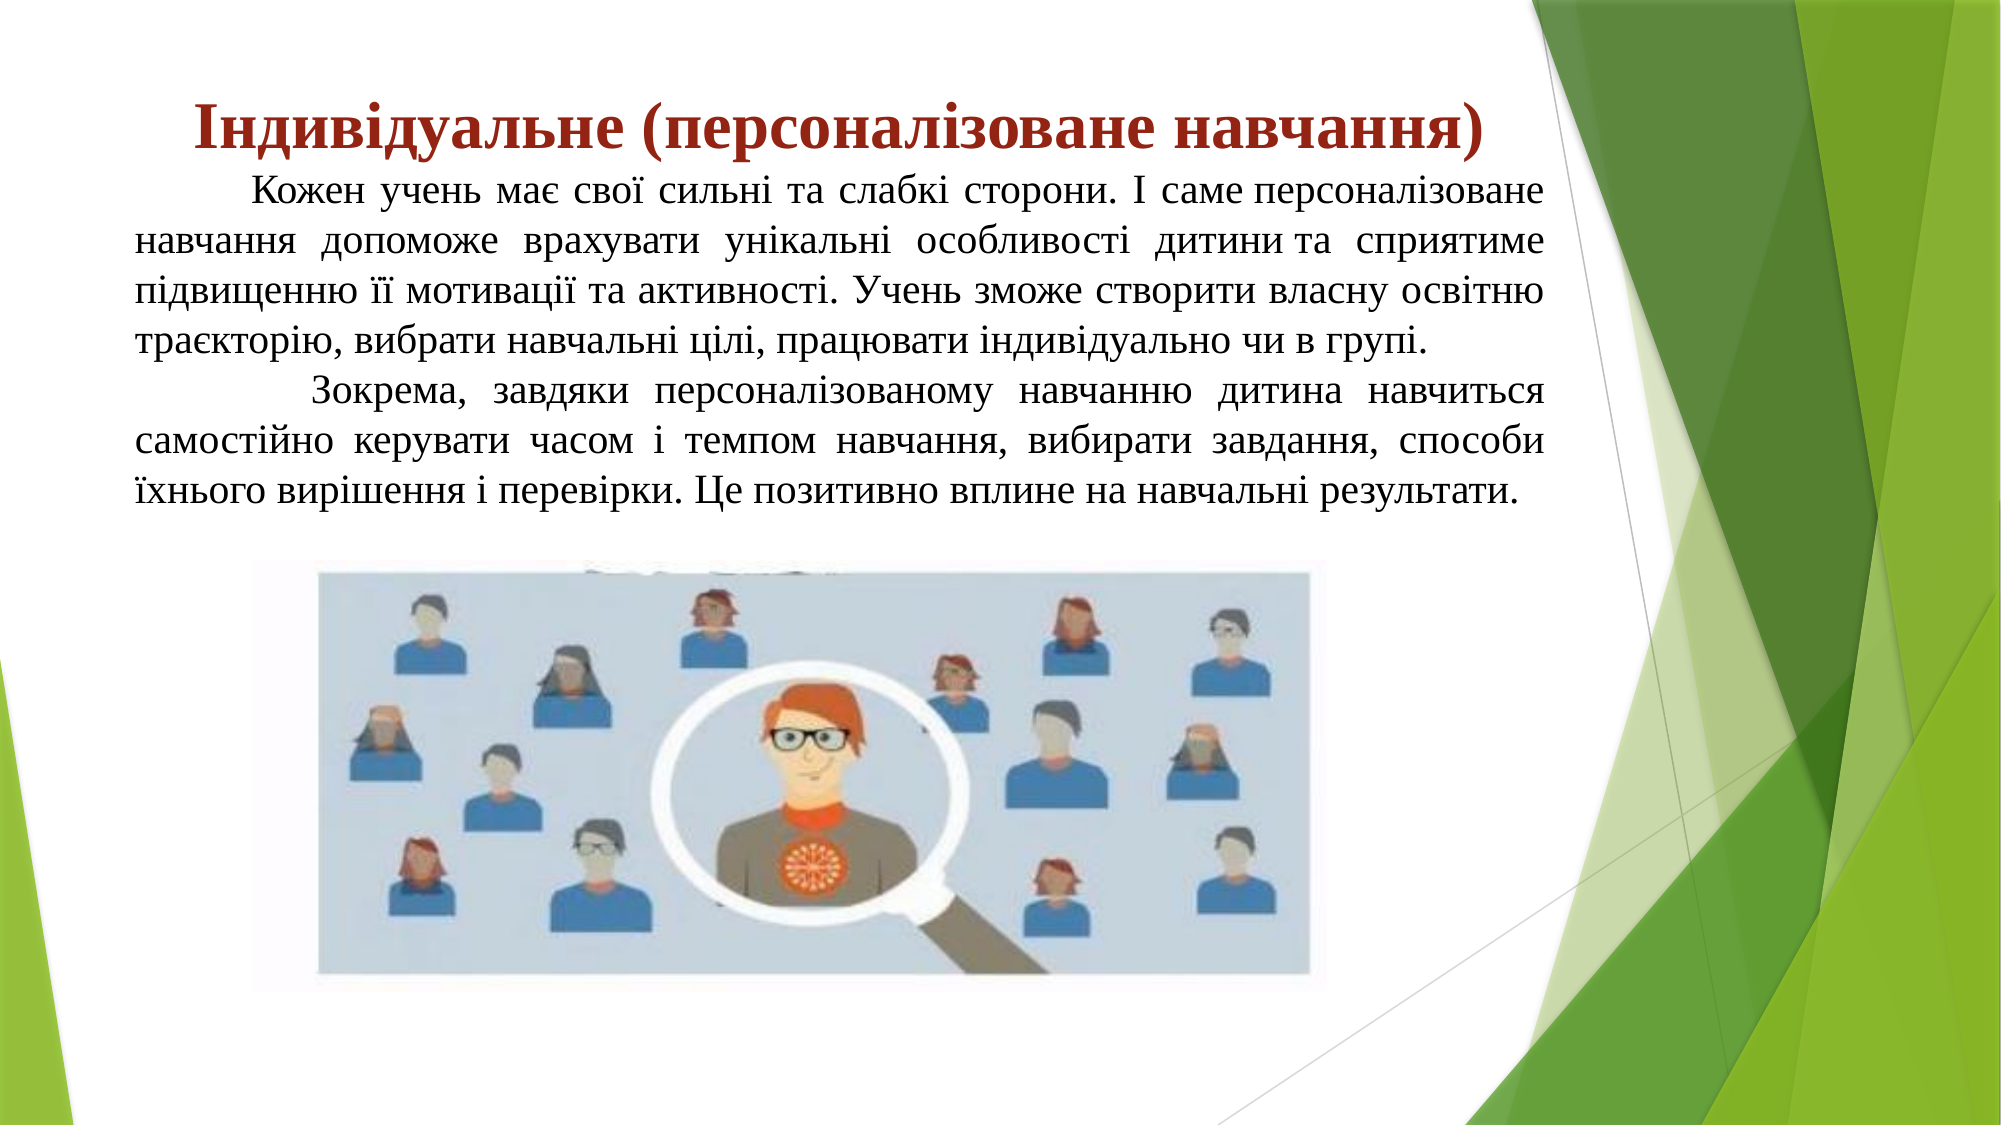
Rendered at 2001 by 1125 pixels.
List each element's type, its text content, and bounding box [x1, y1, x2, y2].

text_box Індивідуальне (персоналізоване навчання) Кожен учень має свої сильні та слабкі сторони. І саме персоналізоване навчання допоможе врахувати унікальні особливості дитини та сприятиме підвищенню її мотивації та активності. Учень зможе створити власну освітню траєкторію, вибрати навчальні цілі, працювати індивідуально чи в групі. Зокрема, завдяки персоналізованому навчанню дитина навчиться самостійно керувати часом і темпом навчання, вибирати завдання, способи їхнього вирішення і перевірки. Це позитивно вплине на навчальні результати. [119, 74, 1560, 610]
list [252, 560, 1327, 993]
